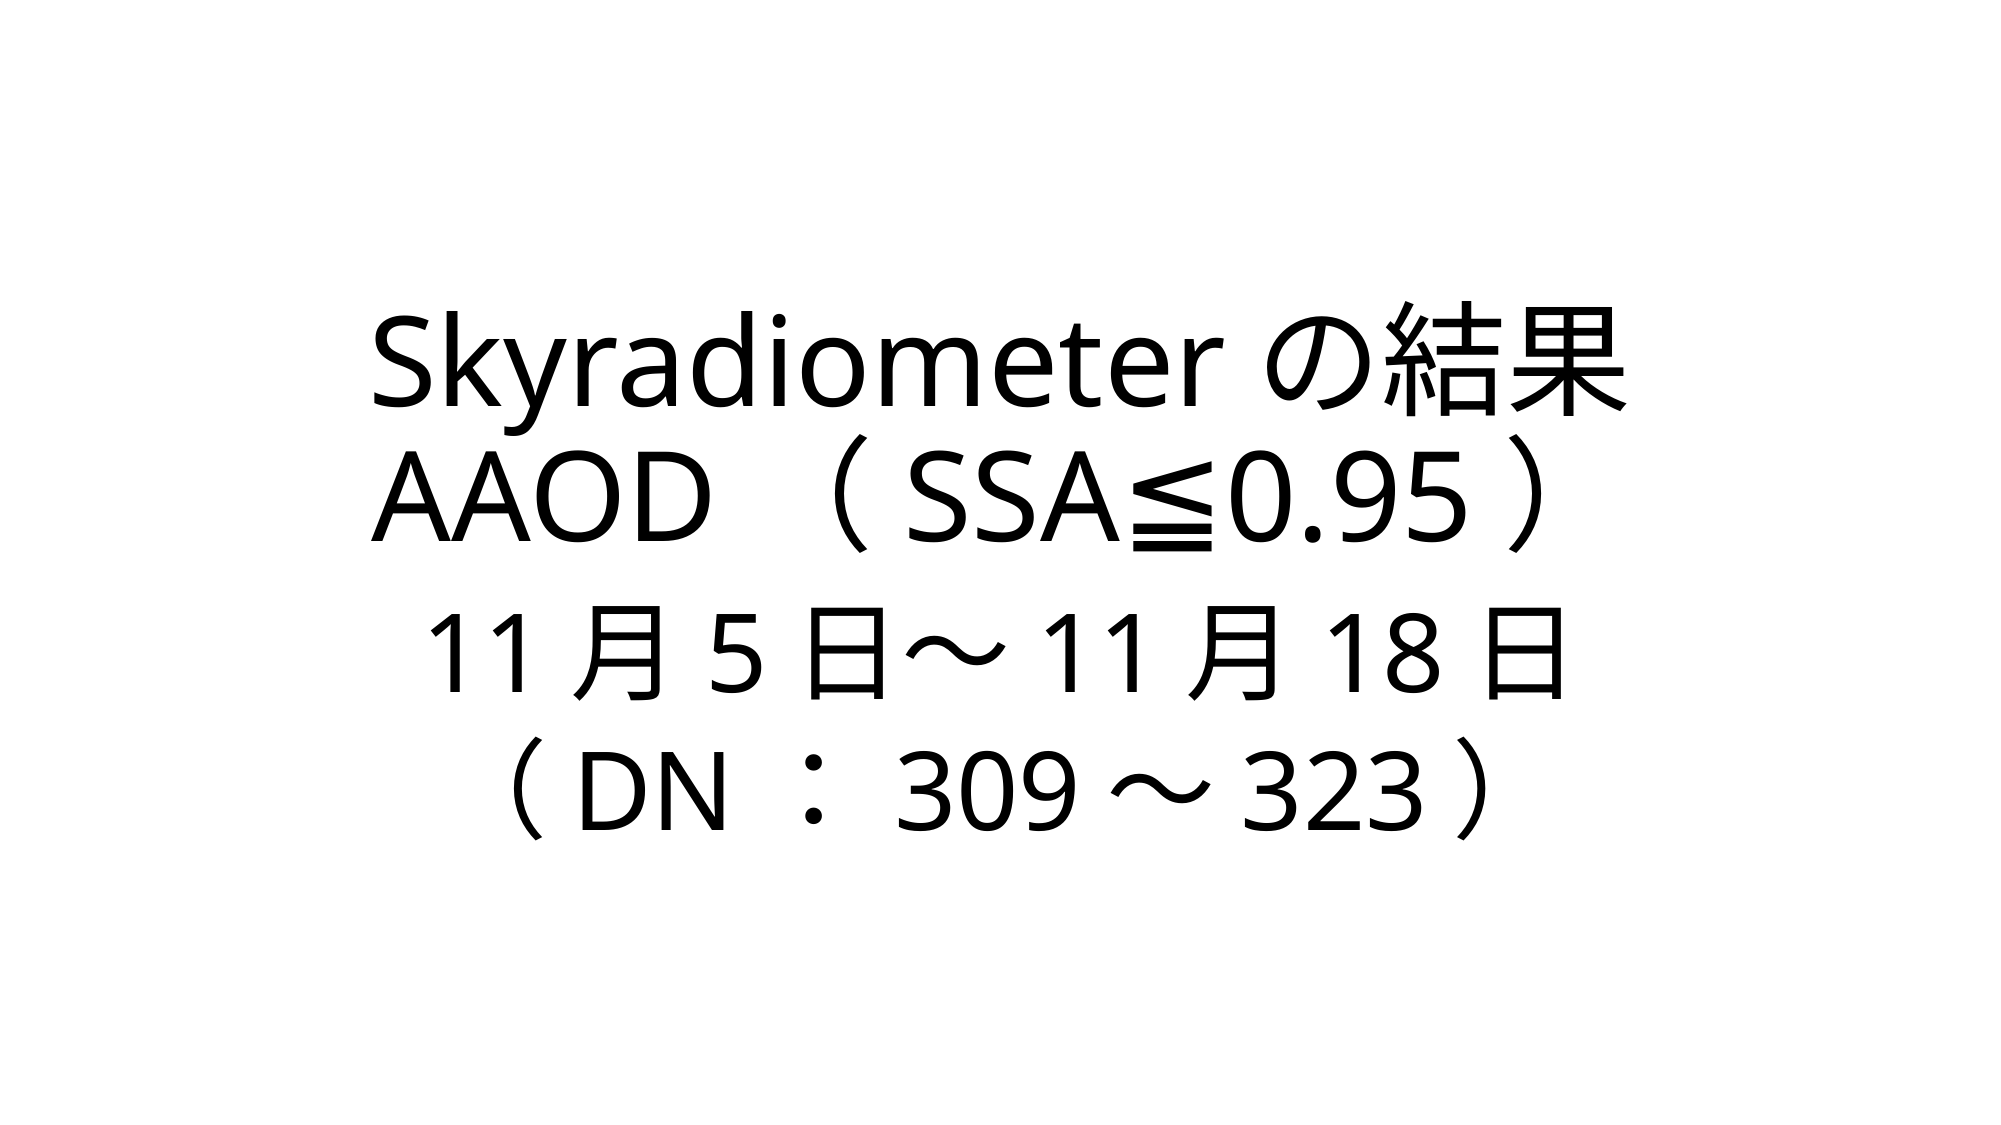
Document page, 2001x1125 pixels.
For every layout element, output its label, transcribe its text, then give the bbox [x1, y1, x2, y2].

title Skyradiometerの結果 AAOD（SSA≦0.95） [249, 184, 1750, 576]
subtitle 11月5日～11月18日 （DN：309～323） [249, 590, 1750, 863]
